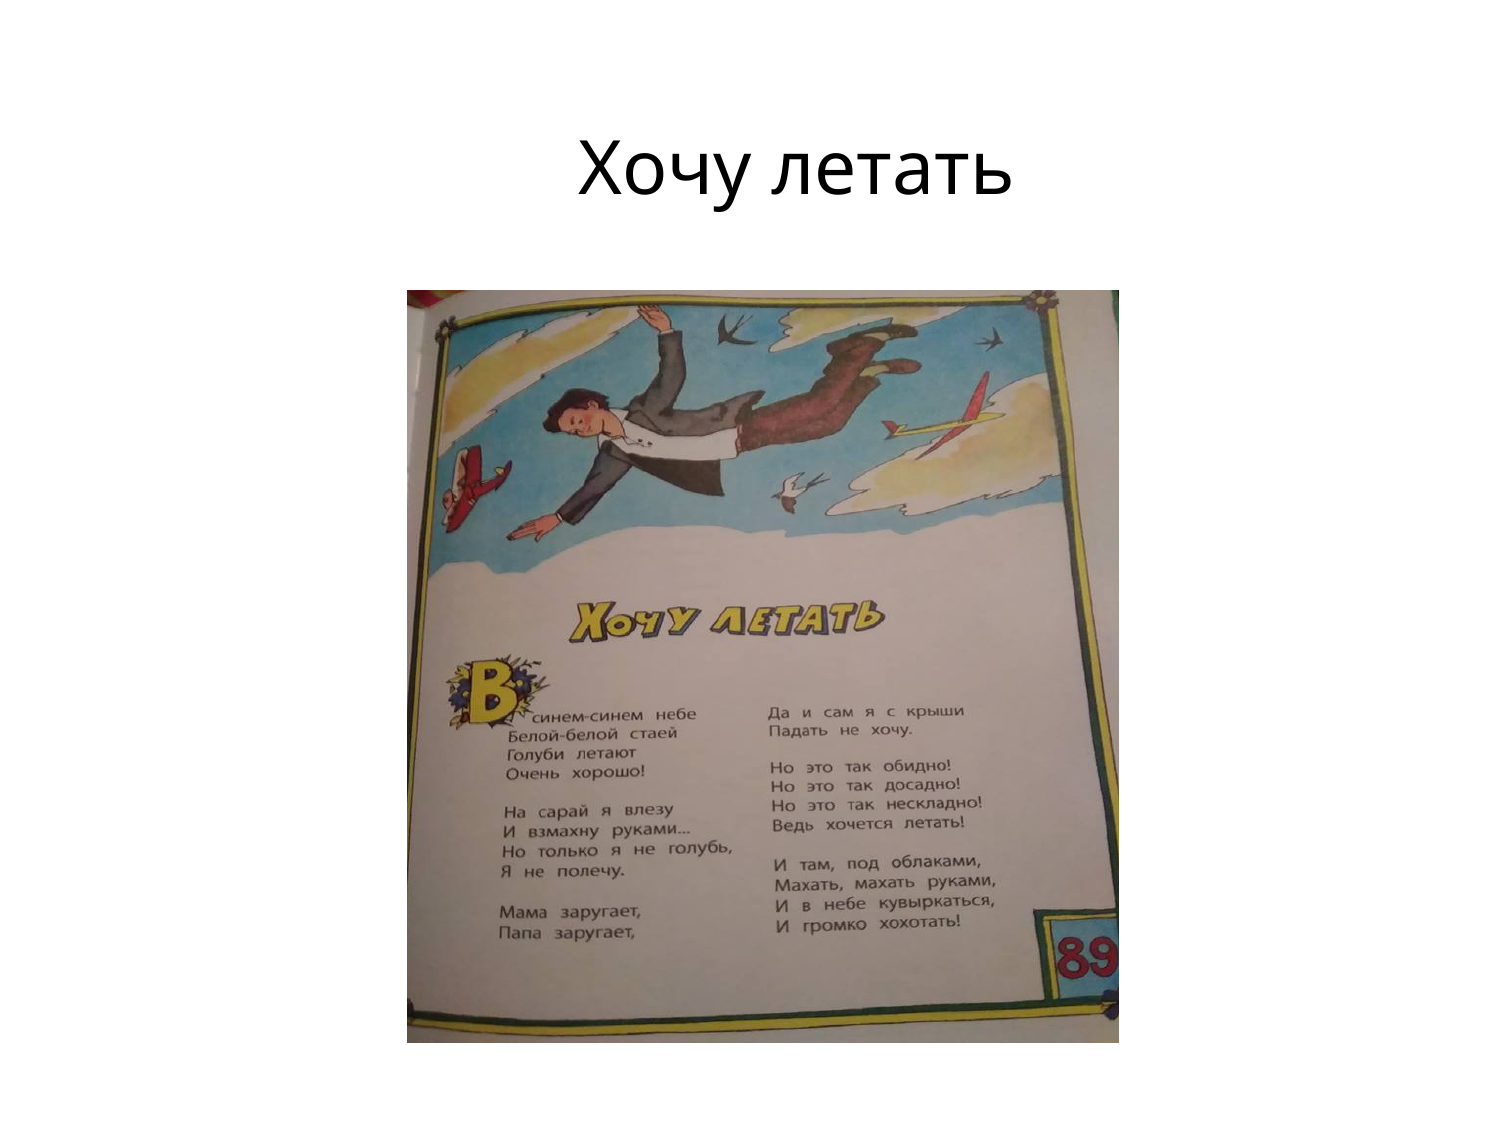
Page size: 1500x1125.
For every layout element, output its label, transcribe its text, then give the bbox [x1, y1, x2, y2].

title Хочу летать [159, 43, 1435, 286]
picture [407, 290, 1120, 1043]
